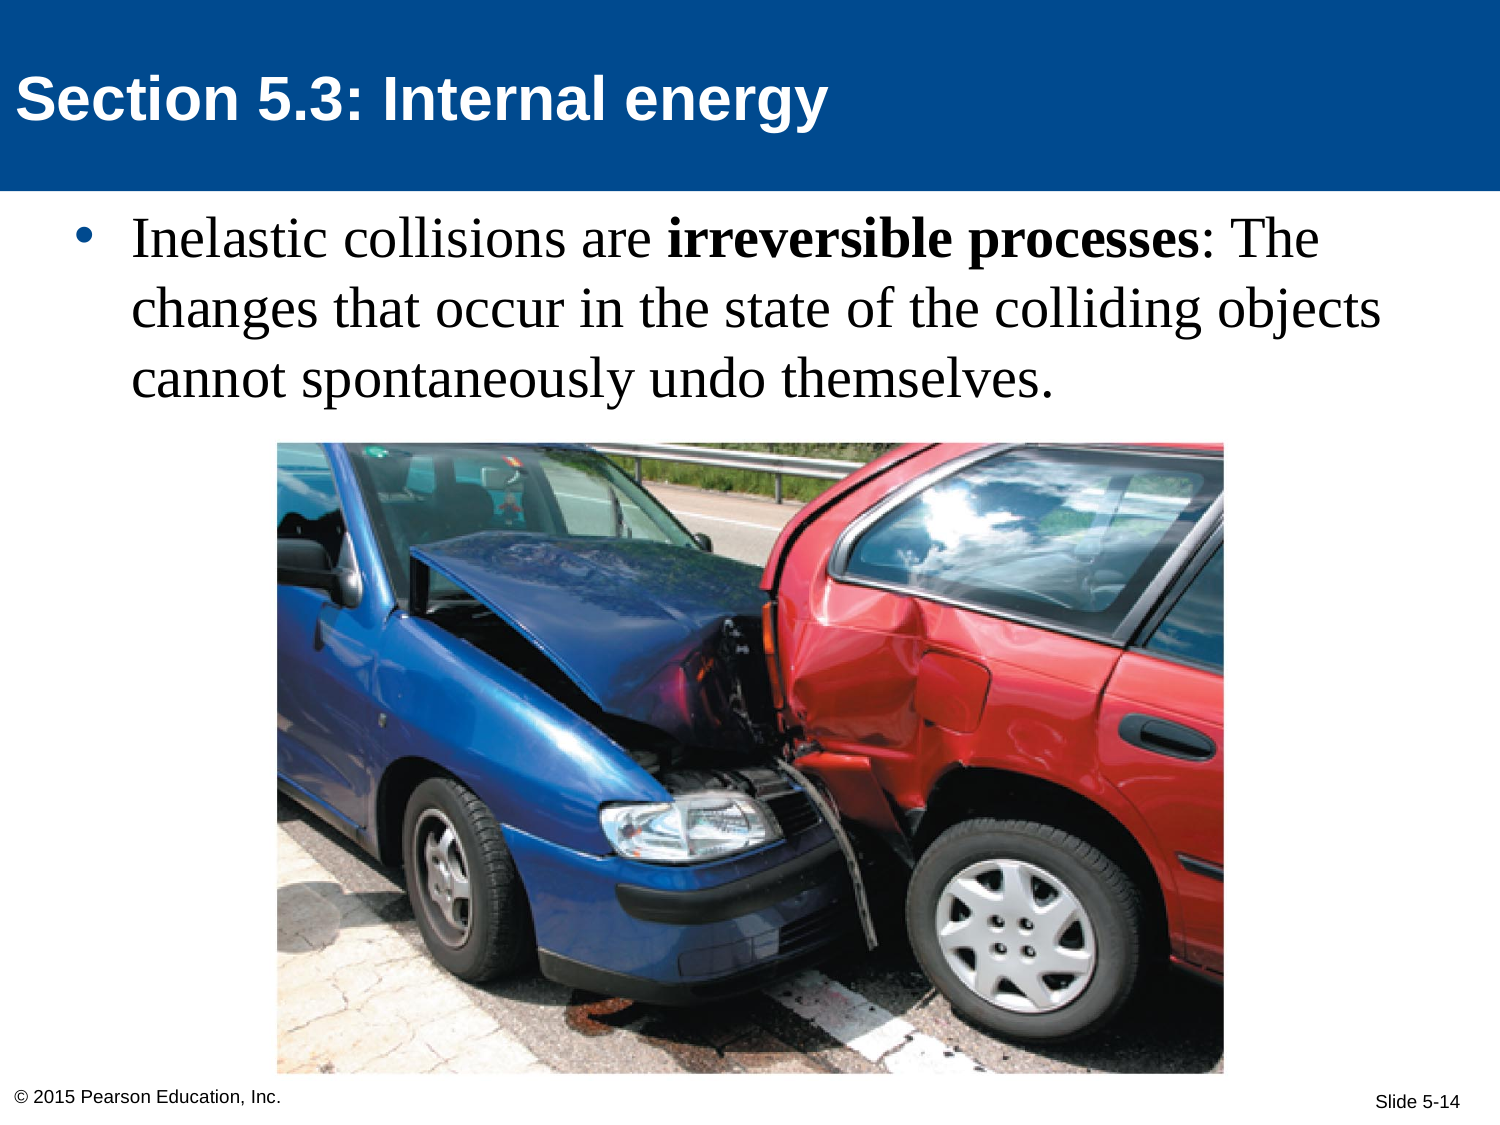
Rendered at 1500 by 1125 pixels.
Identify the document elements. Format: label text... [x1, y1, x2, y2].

footer © 2015 Pearson Education, Inc. [14, 1084, 900, 1115]
picture [269, 435, 1231, 1082]
list Section 5.3: Internal energy [0, 0, 1500, 190]
list Inelastic collisions are irreversible processes: The changes that occur in the state of the colliding objects cannot spontaneously undo themselves. [59, 191, 1410, 1082]
